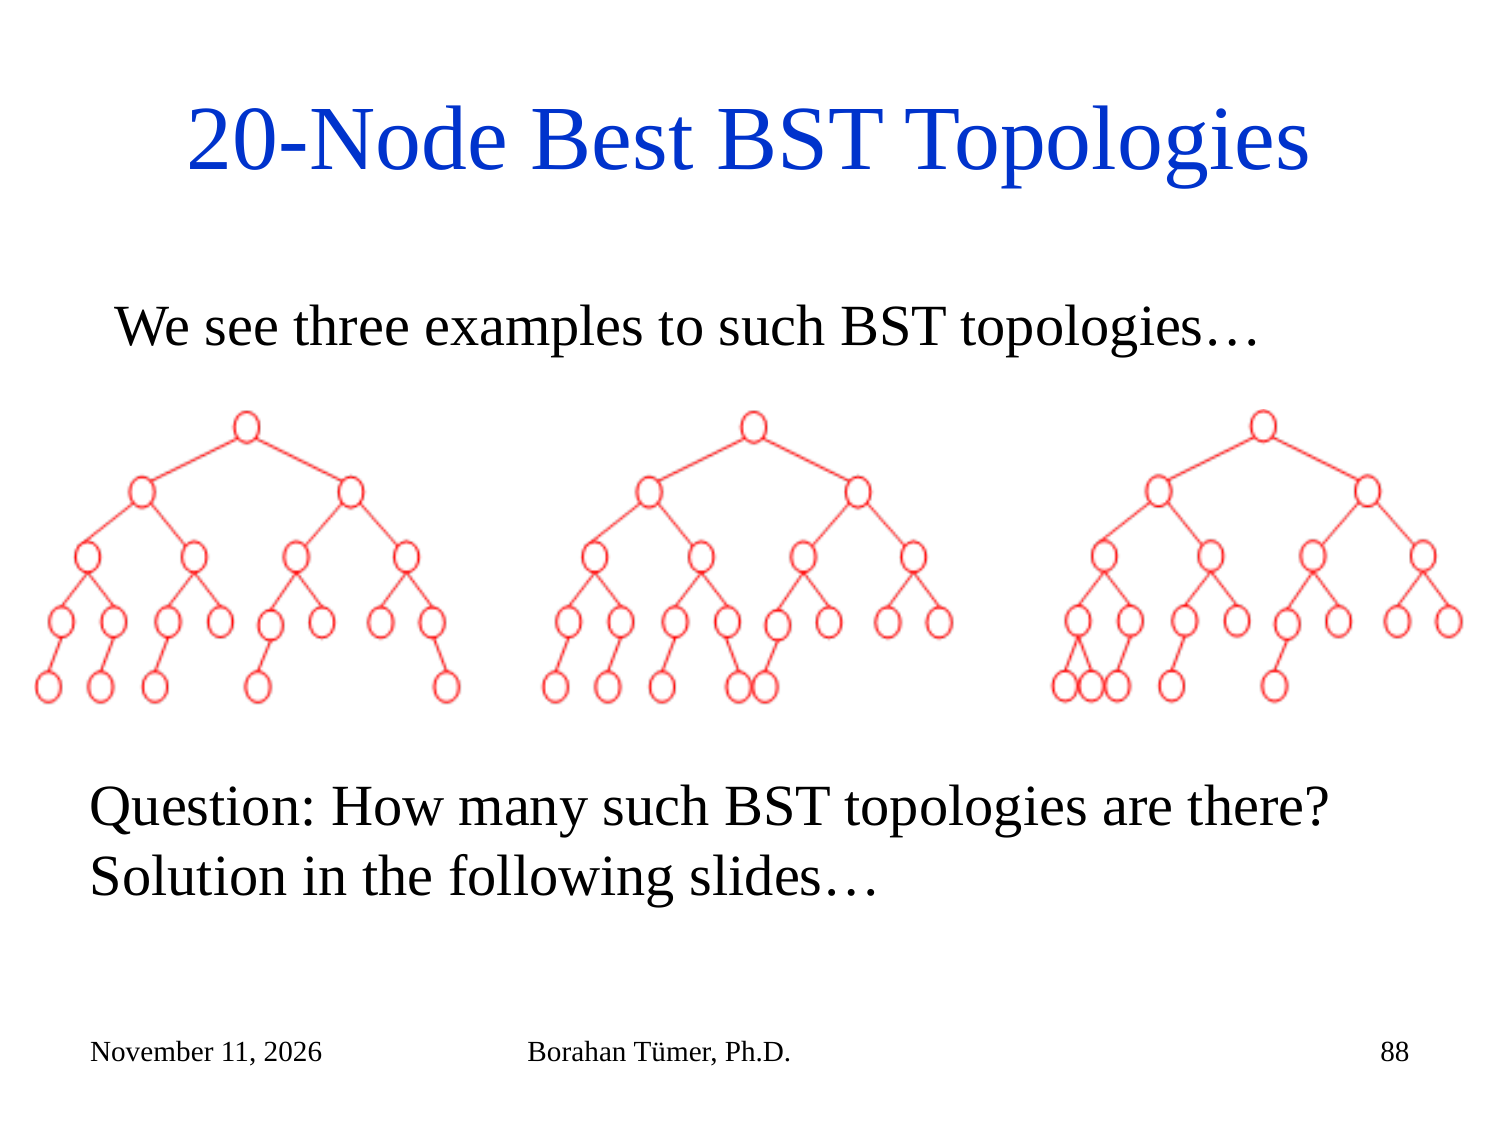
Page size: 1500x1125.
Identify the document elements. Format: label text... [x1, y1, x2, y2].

footer Borahan Tümer, Ph.D. [512, 1024, 988, 1103]
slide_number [75, 1024, 425, 1103]
text_box Question: How many such BST topologies are there? Solution in the following slides… [75, 759, 1376, 985]
picture [34, 409, 1466, 707]
slide_number 88 [1074, 1024, 1425, 1103]
text_box We see three examples to such BST topologies… [99, 279, 1401, 409]
title 20-Node Best BST Topologies [75, 38, 1425, 227]
